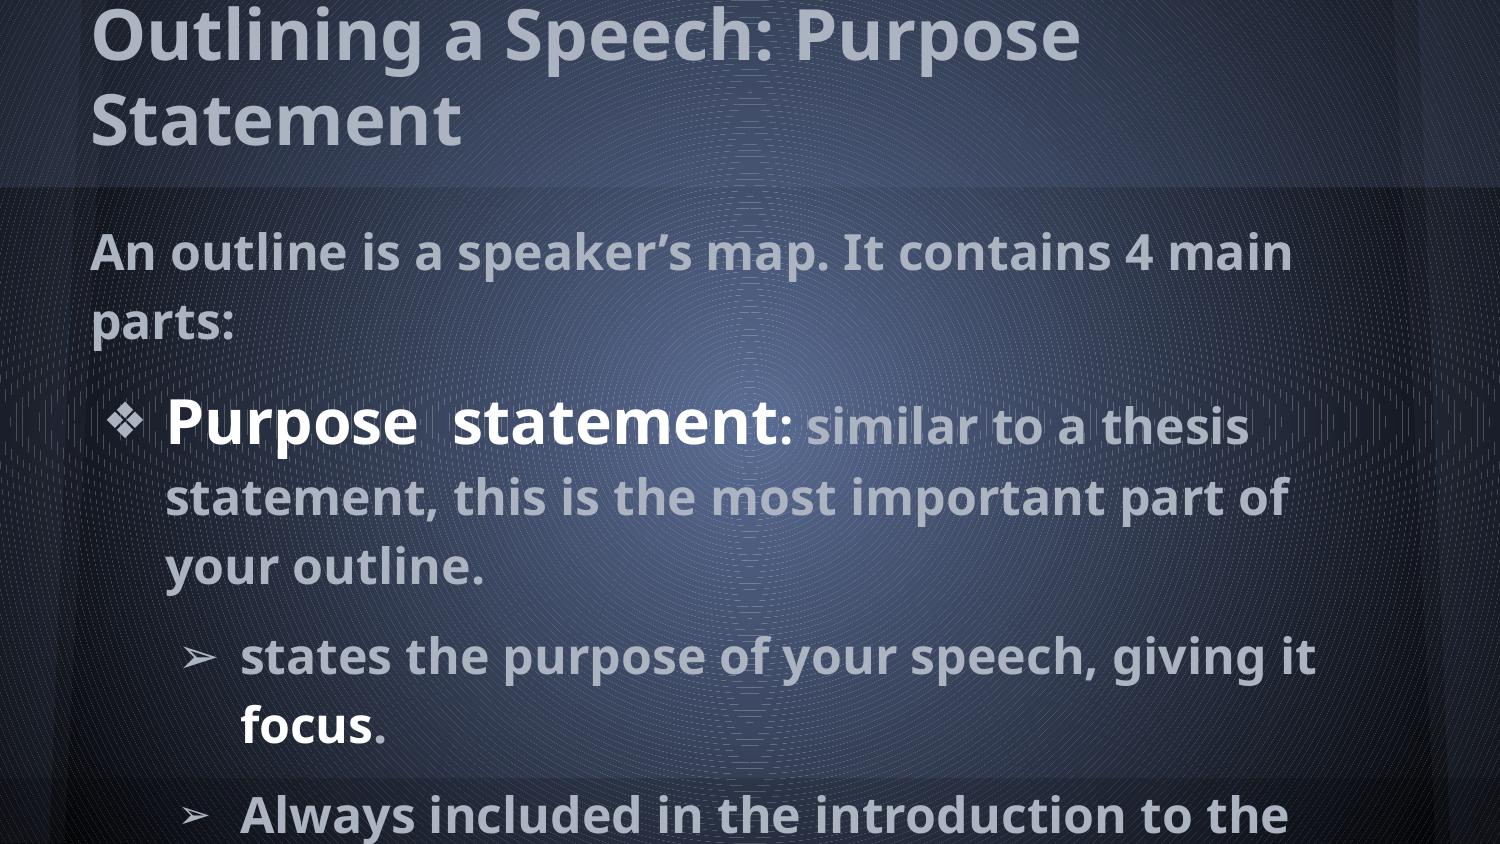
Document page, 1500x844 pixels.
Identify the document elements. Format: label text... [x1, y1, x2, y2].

title Outlining a Speech: Purpose Statement [75, 33, 1425, 175]
list An outline is a speaker’s map. It contains 4 main parts: Purpose statement: similar to a thesis statement, this is the most important part of your outline. states the purpose of your speech, giving it focus. Always included in the introduction to the speech Listed at the top of the outline AND in the introduction [75, 196, 1425, 808]
